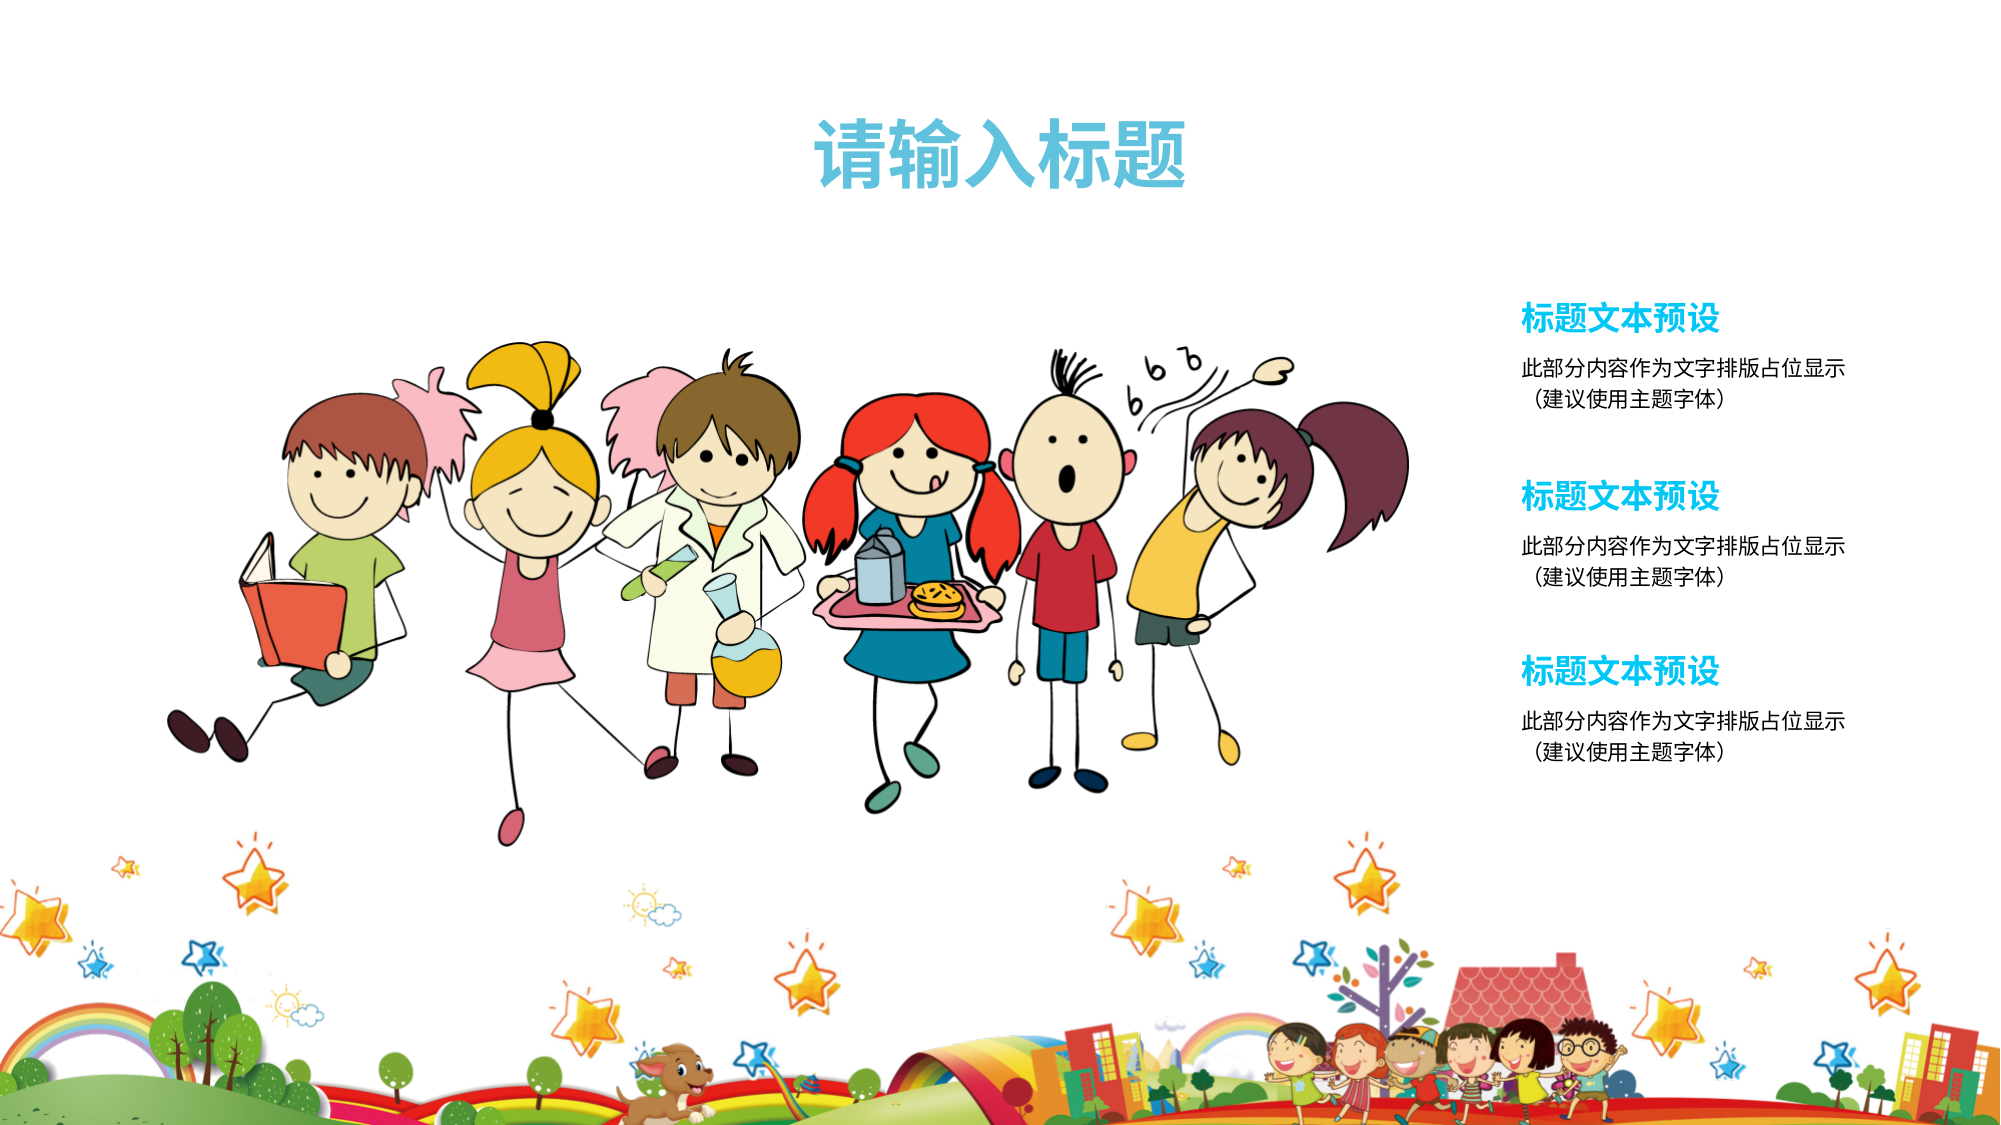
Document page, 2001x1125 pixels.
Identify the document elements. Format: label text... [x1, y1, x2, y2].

text_box 请输入标题 [693, 100, 1307, 205]
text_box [1520, 296, 1942, 778]
picture [0, 341, 2000, 1125]
